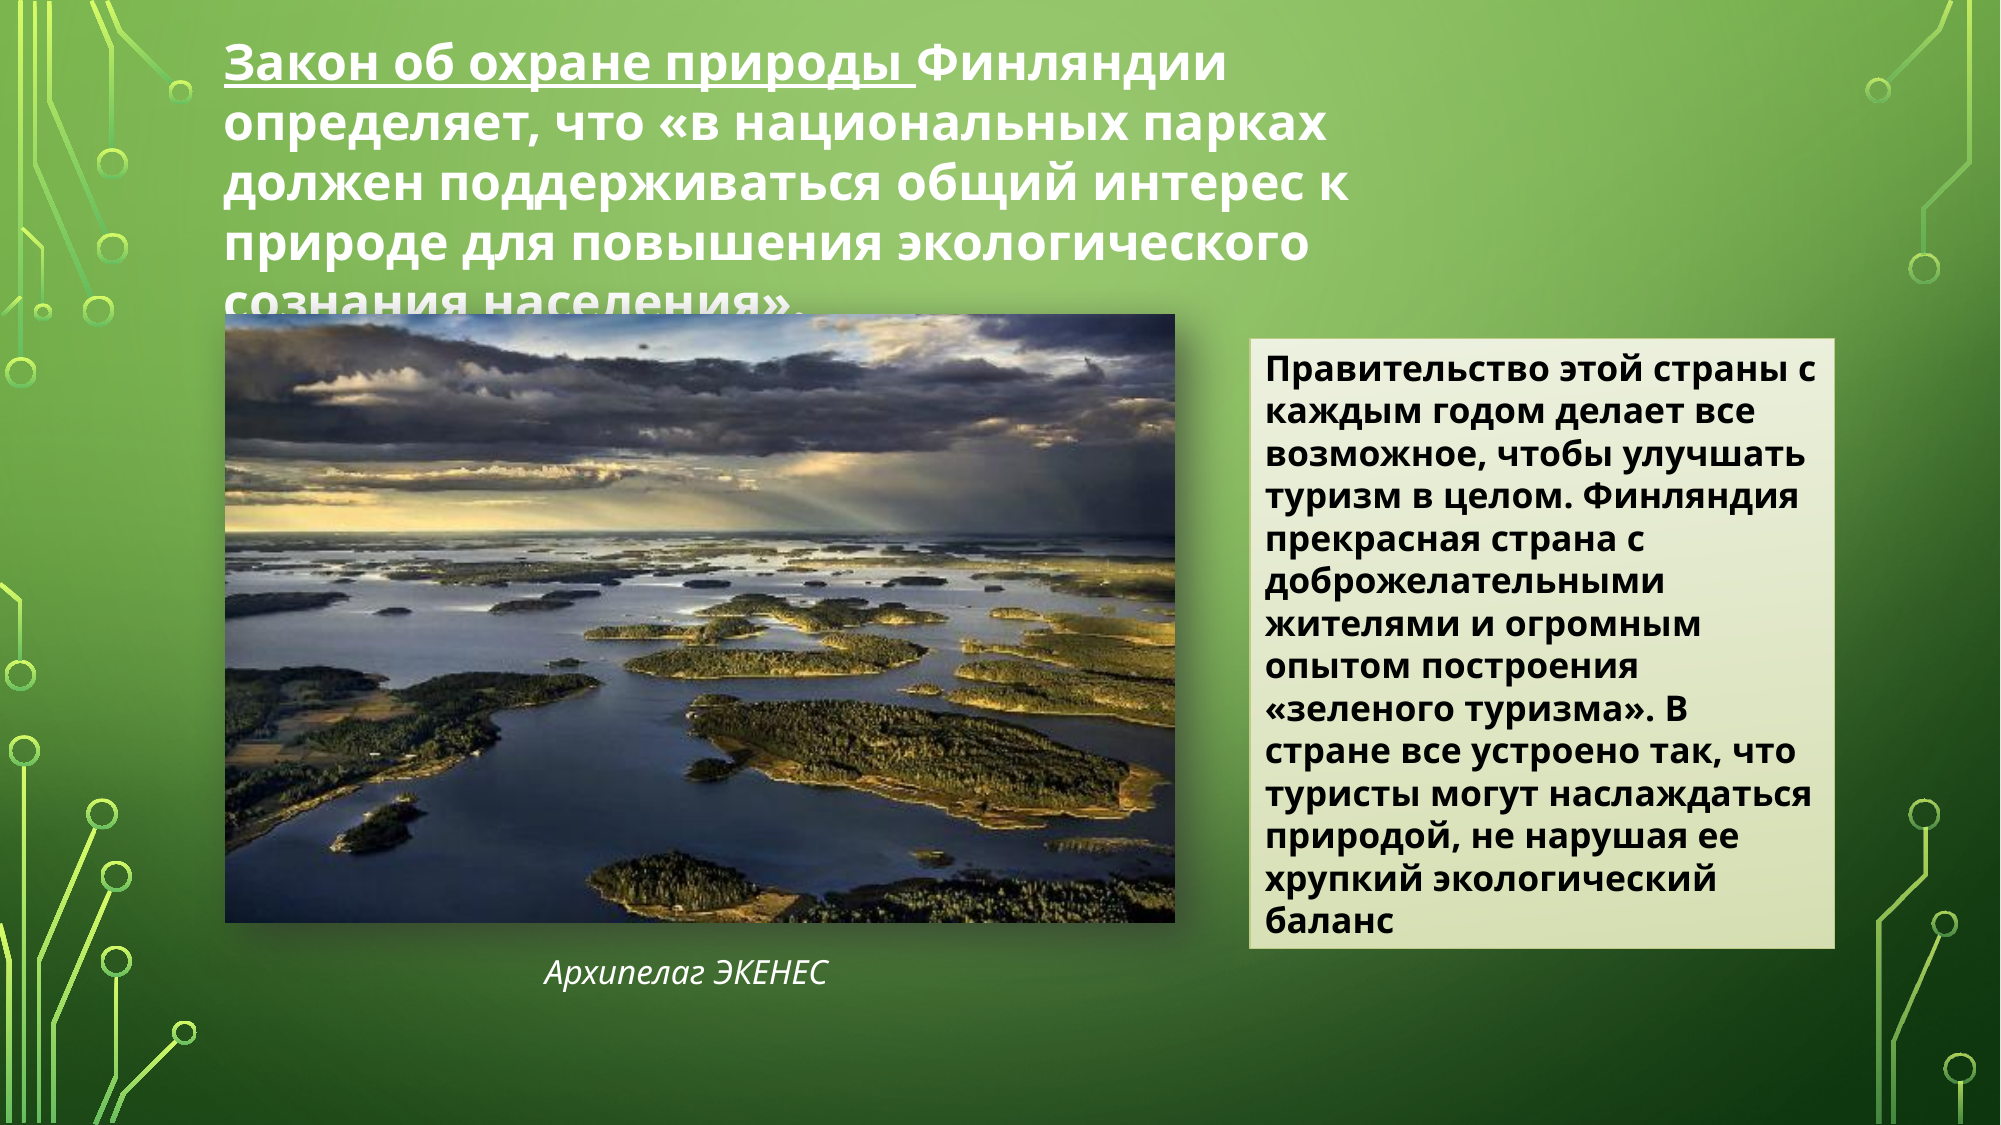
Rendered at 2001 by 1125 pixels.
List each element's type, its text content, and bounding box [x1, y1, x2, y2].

text_box Архипелаг ЭКЕНЕС [355, 943, 1018, 999]
text_box Правительство этой страны с каждым годом делает все возможное, чтобы улучшать туризм в целом. Финляндия прекрасная страна с доброжелательными жителями и огромным опытом построения «зеленого туризма». В стране все устроено так, что туристы могут наслаждаться природой, не нарушая ее хрупкий экологический баланс [1249, 338, 1835, 949]
picture [224, 314, 1176, 923]
text_box Закон об охране природы Финляндии определяет, что «в национальных парках должен поддерживаться общий интерес к природе для повышения экологического сознания населения». [208, 22, 1558, 338]
